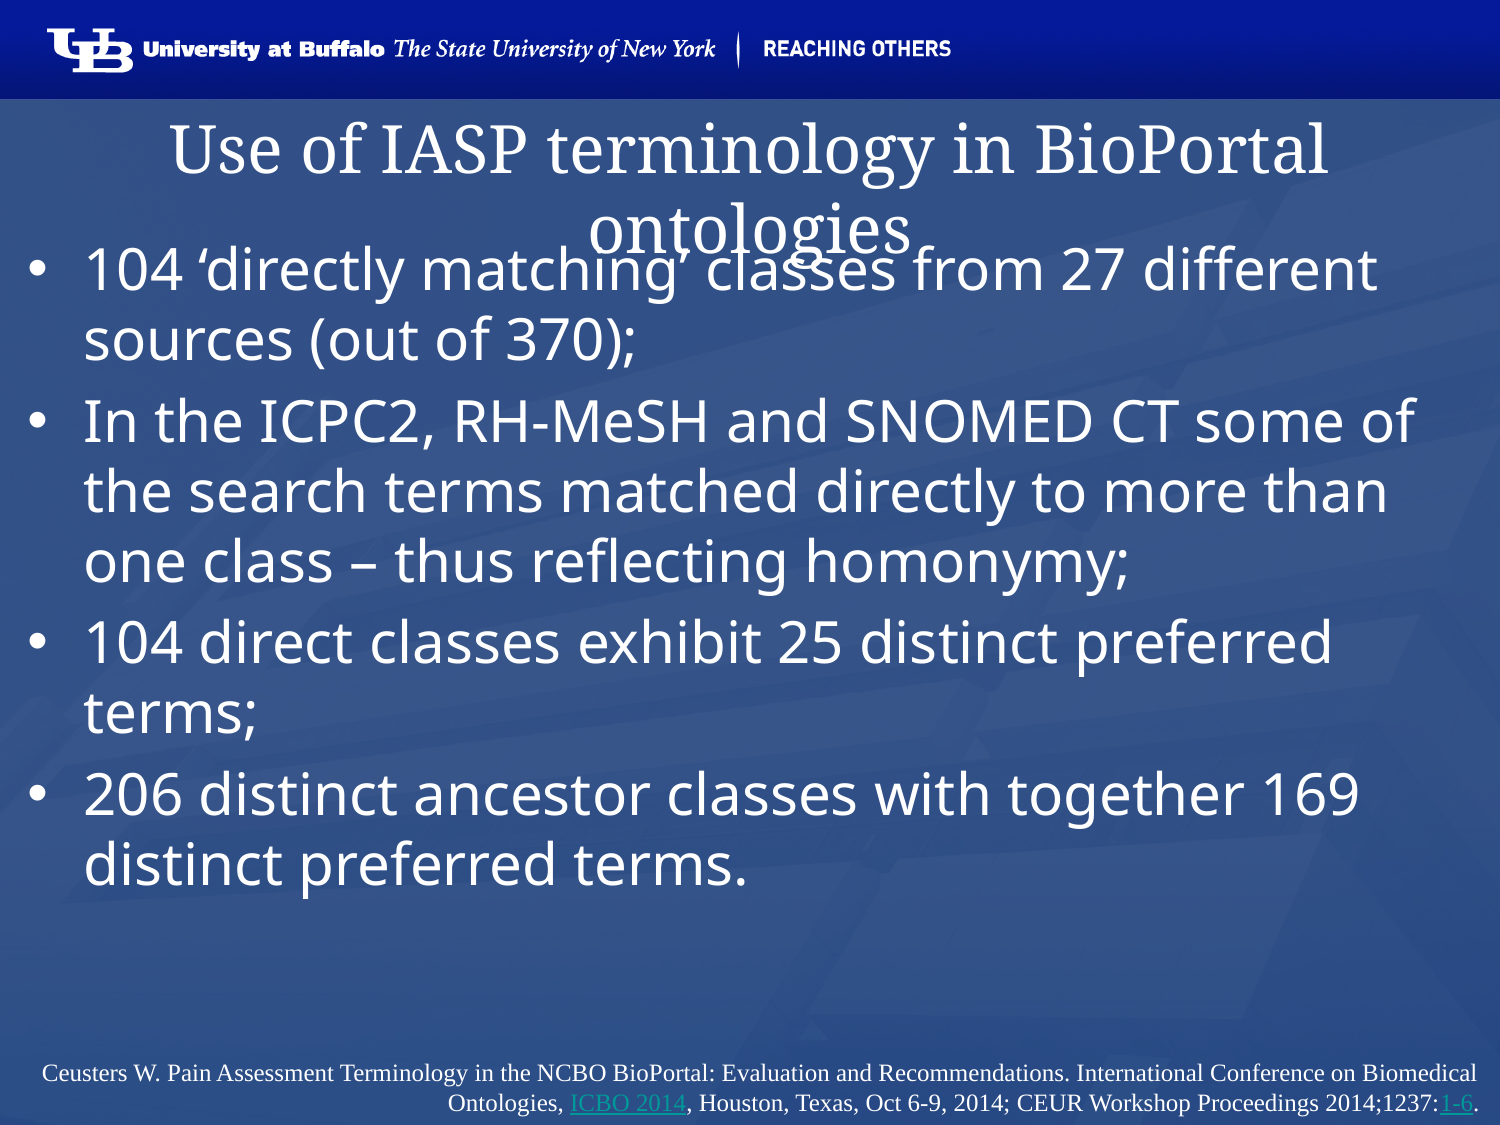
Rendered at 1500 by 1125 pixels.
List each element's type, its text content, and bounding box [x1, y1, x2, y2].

picture [0, 0, 1500, 99]
text_box Ceusters W. Pain Assessment Terminology in the NCBO BioPortal: Evaluation and Recommendations. International Conference on Biomedical Ontologies, ICBO 2014, Houston, Texas, Oct 6-9, 2014; CEUR Workshop Proceedings 2014;1237:1-6. [0, 1049, 1495, 1124]
title Use of IASP terminology in BioPortal ontologies [0, 99, 1500, 225]
list 104 ‘directly matching’ classes from 27 different sources (out of 370); In the ICPC2, RH-MeSH and SNOMED CT some of the search terms matched directly to more than one class – thus reflecting homonymy; 104 direct classes exhibit 25 distinct preferred terms; 206 distinct ancestor classes with together 169 distinct preferred terms. [12, 224, 1475, 1049]
